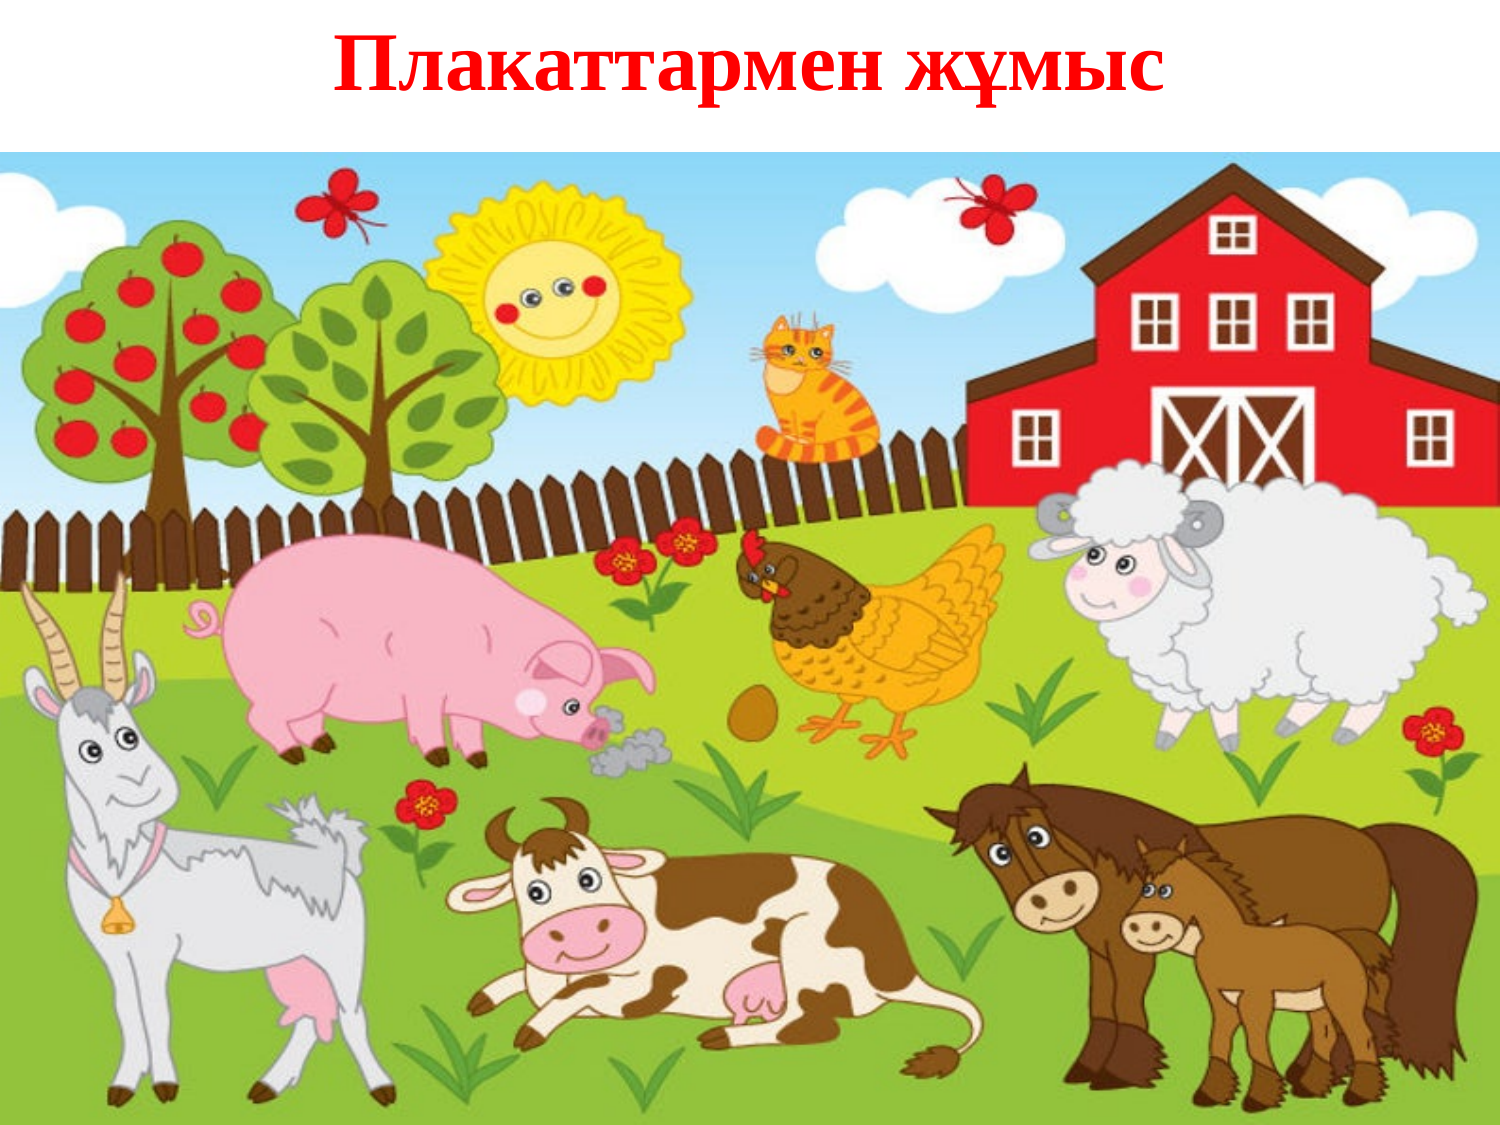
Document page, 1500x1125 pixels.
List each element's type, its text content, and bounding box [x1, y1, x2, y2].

text_box Плакаттармен жұмыс [0, 0, 1500, 115]
picture [0, 152, 1500, 1125]
